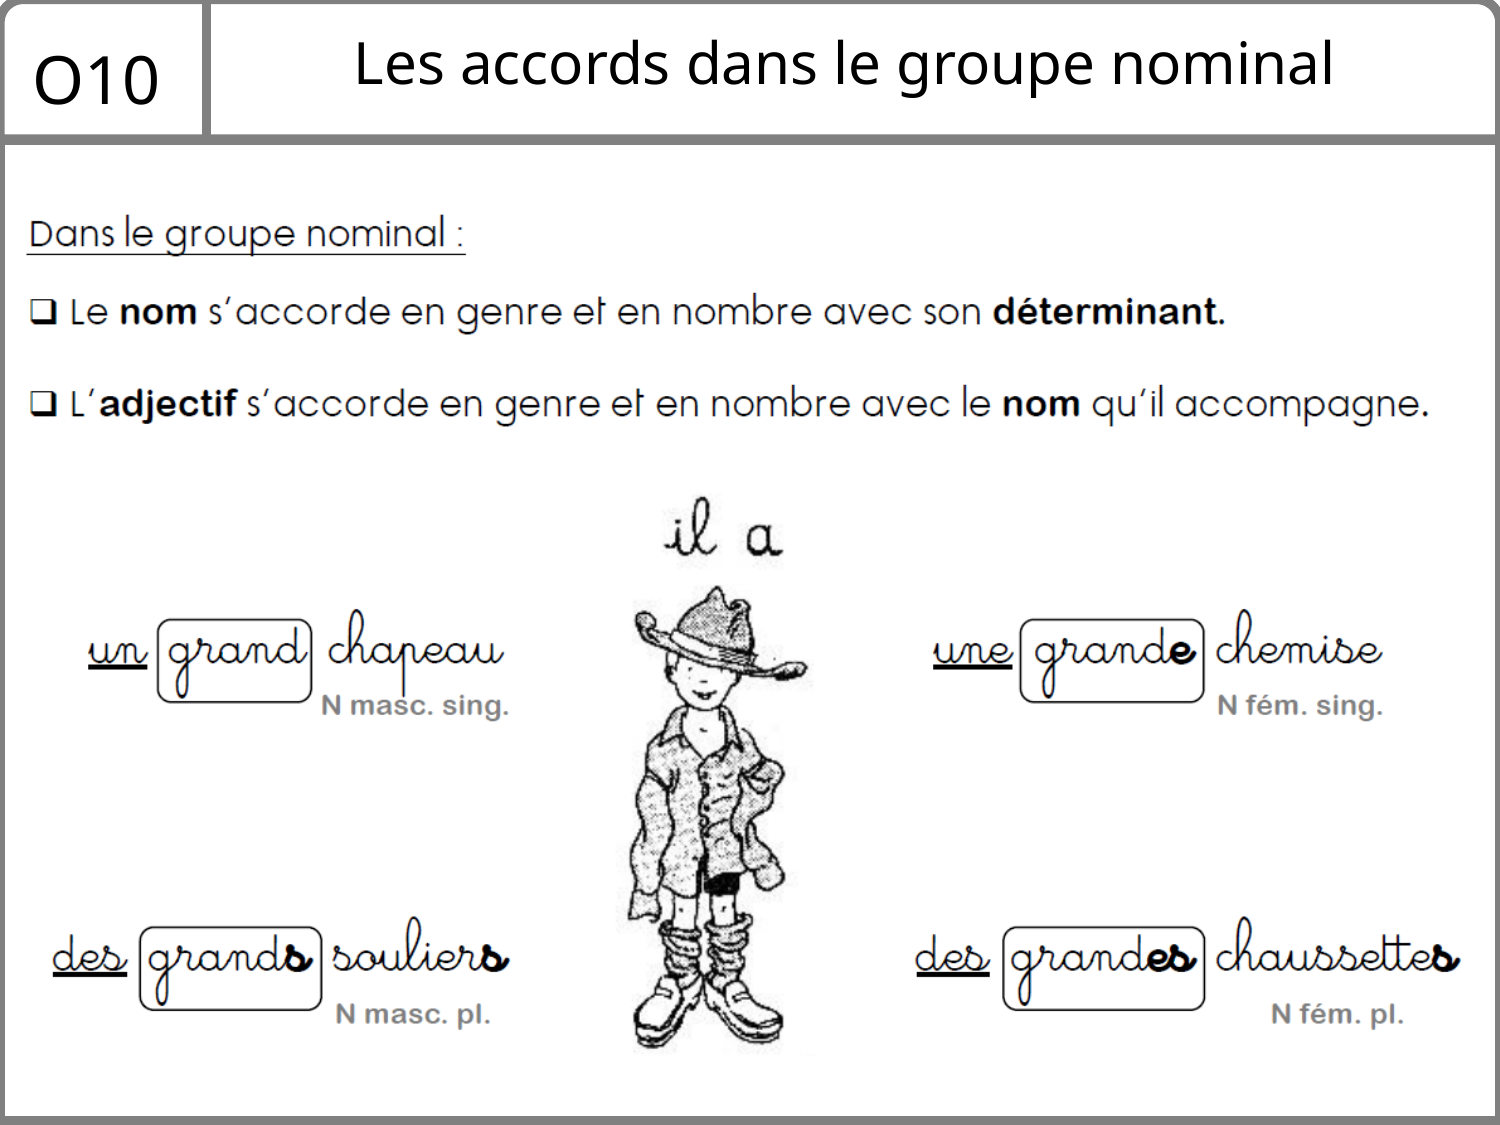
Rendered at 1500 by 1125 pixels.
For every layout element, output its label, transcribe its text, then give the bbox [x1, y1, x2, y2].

text_box Les accords dans le groupe nominal [218, 19, 1471, 104]
picture [13, 172, 1476, 1059]
text_box O10 [17, 30, 195, 126]
